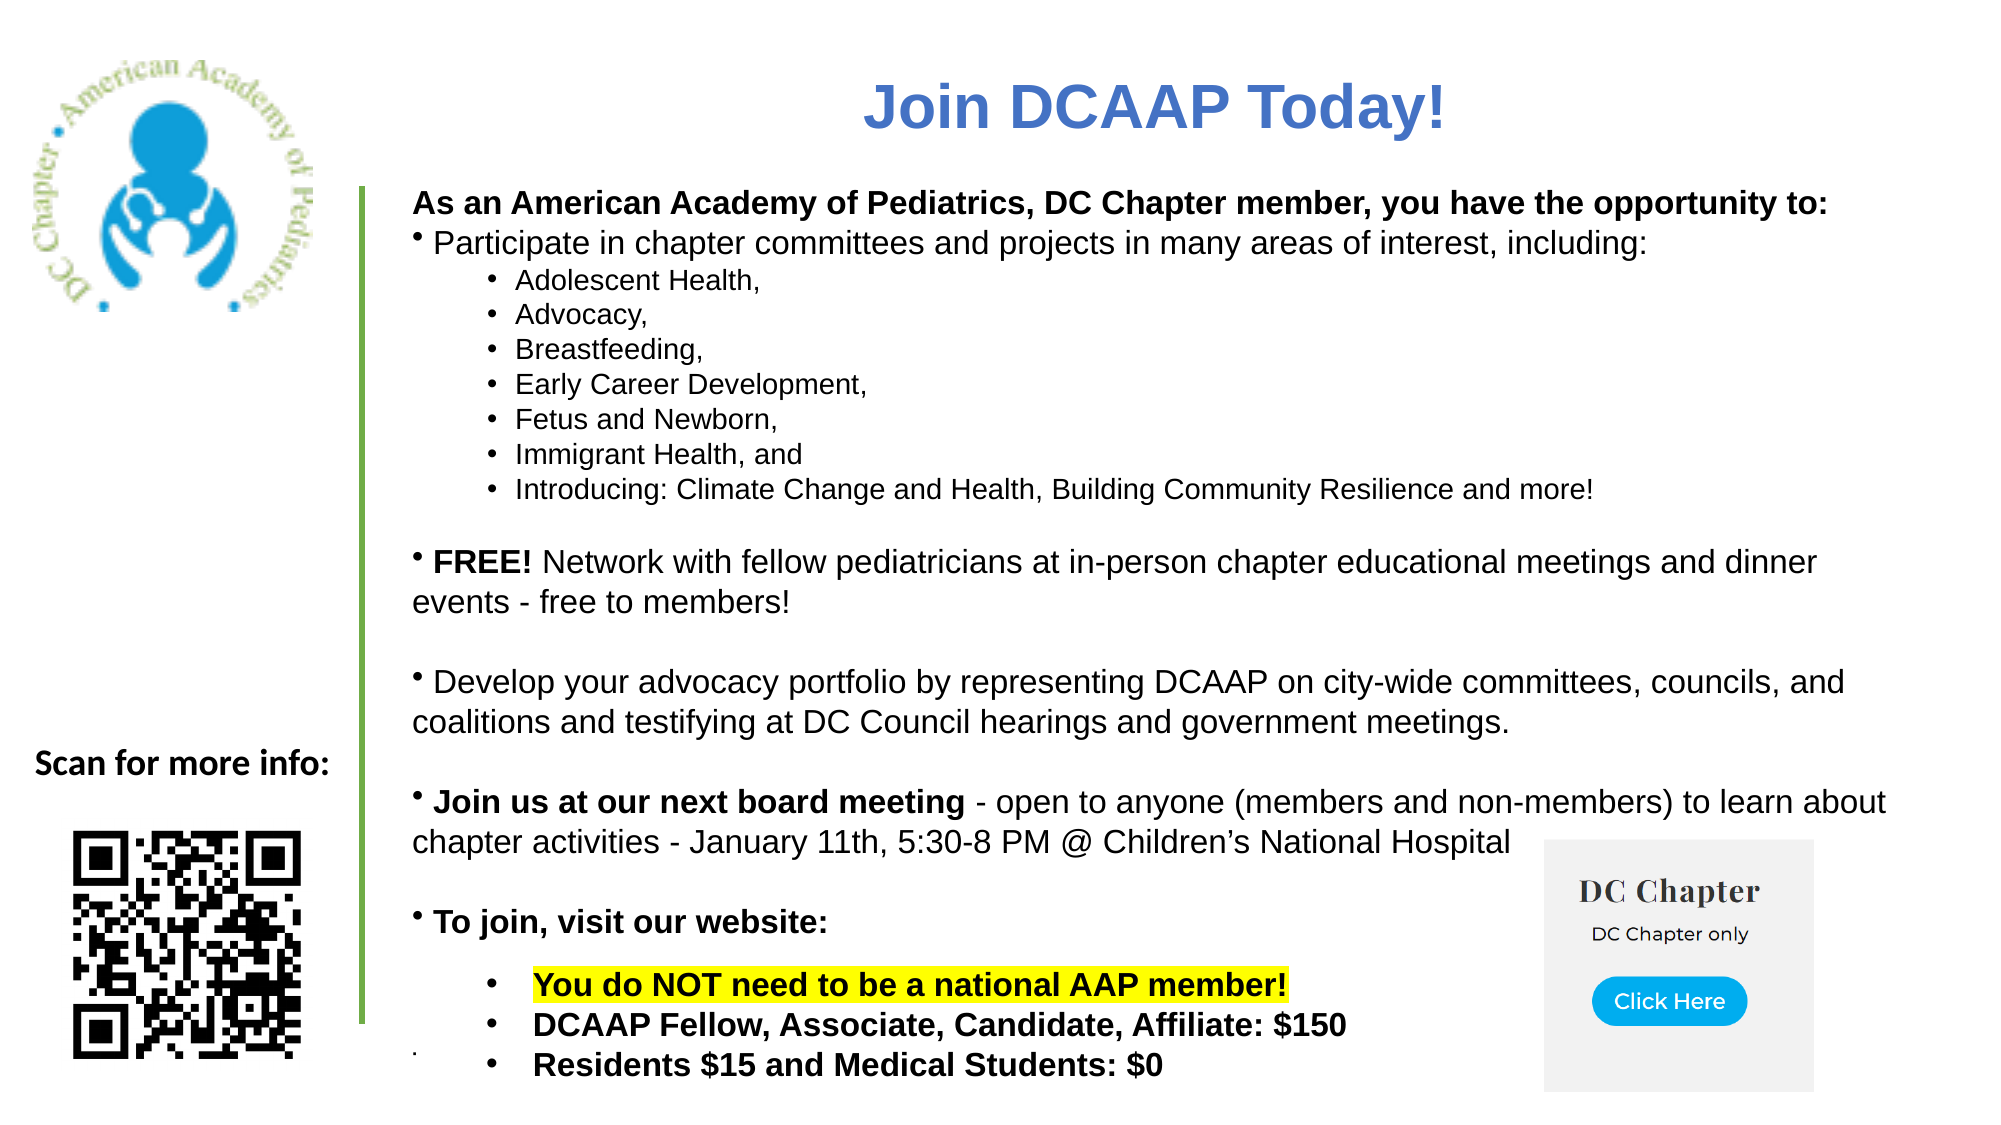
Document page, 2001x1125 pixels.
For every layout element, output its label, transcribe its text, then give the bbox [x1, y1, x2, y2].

text_box Join DCAAP Today! As an American Academy of Pediatrics, DC Chapter member, you have the opportunity to: Participate in chapter committees and projects in many areas of interest, including: Adolescent Health, Advocacy, Breastfeeding, Early Career Development, Fetus and Newborn, Immigrant Health, and Introducing: Climate Change and Health, Building Community Resilience and more! FREE! Network with fellow pediatricians at in-person chapter educational meetings and dinner events - free to members! Develop your advocacy portfolio by representing DCAAP on city-wide committees, councils, and coalitions and testifying at DC Council hearings and government meetings. Join us at our next board meeting - open to anyone (members and non-members) to learn about chapter activities - January 11th, 5:30-8 PM @ Children’s National Hospital To join, visit our website: · [397, 65, 1915, 1110]
picture [32, 60, 313, 312]
text_box Scan for more info: [20, 730, 354, 791]
picture [61, 818, 313, 1071]
text_box You do NOT need to be a national AAP member! DCAAP Fellow, Associate, Candidate, Affiliate: $150 Residents $15 and Medical Students: $0 [471, 955, 1544, 1091]
picture [1544, 833, 1814, 1092]
